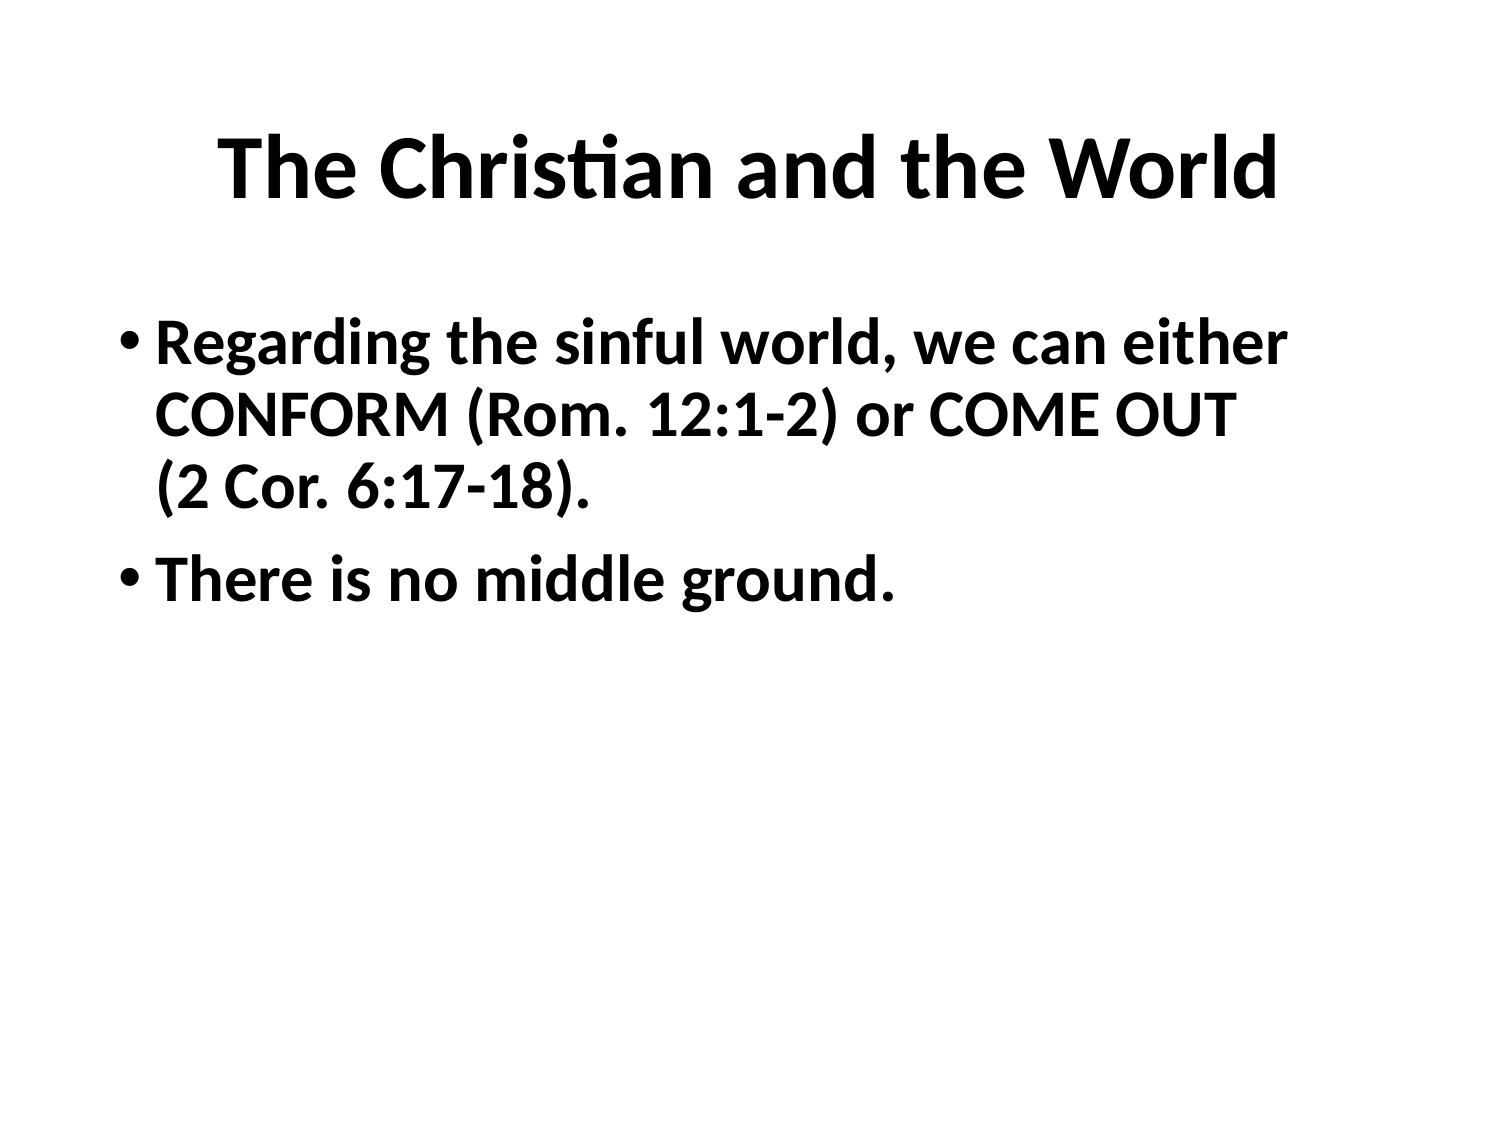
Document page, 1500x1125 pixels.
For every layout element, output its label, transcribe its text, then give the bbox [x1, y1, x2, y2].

list Regarding the sinful world, we can either CONFORM (Rom. 12:1-2) or COME OUT (2 Cor. 6:17-18). There is no middle ground. [103, 299, 1397, 1014]
title The Christian and the World [103, 59, 1397, 278]
